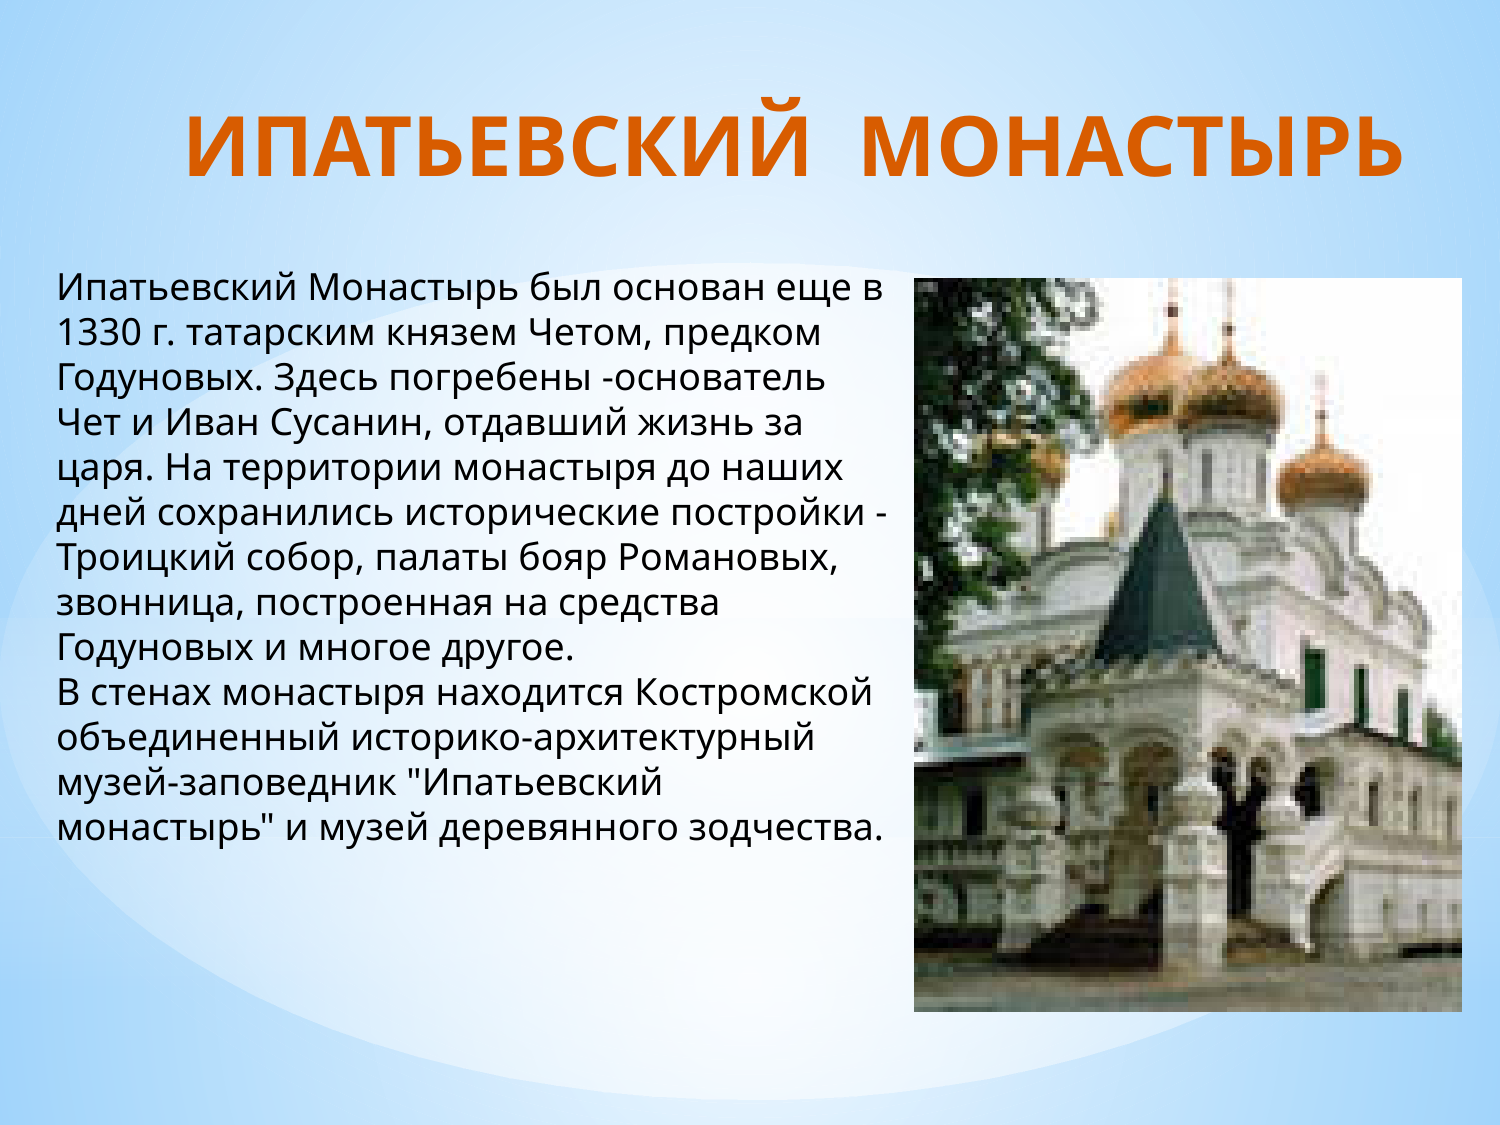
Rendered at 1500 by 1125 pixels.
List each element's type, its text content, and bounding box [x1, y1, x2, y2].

text_box Ипатьевский Монастырь был основан еще в 1330 г. татарским князем Четом, предком Годуновых. Здесь погребены -основатель Чет и Иван Сусанин, отдавший жизнь за царя. На территории монастыря до наших дней сохранились исторические постройки - Троицкий собор, палаты бояр Романовых, звонница, построенная на средства Годуновых и многое другое. В стенах монастыря находится Костромской объединенный историко-архитектурный музей-заповедник "Ипатьевский монастырь" и музей деревянного зодчества. [41, 255, 904, 901]
picture [914, 278, 1462, 1012]
text_box ИПАТЬЕВСКИЙ МОНАСТЫРЬ [153, 85, 1435, 201]
